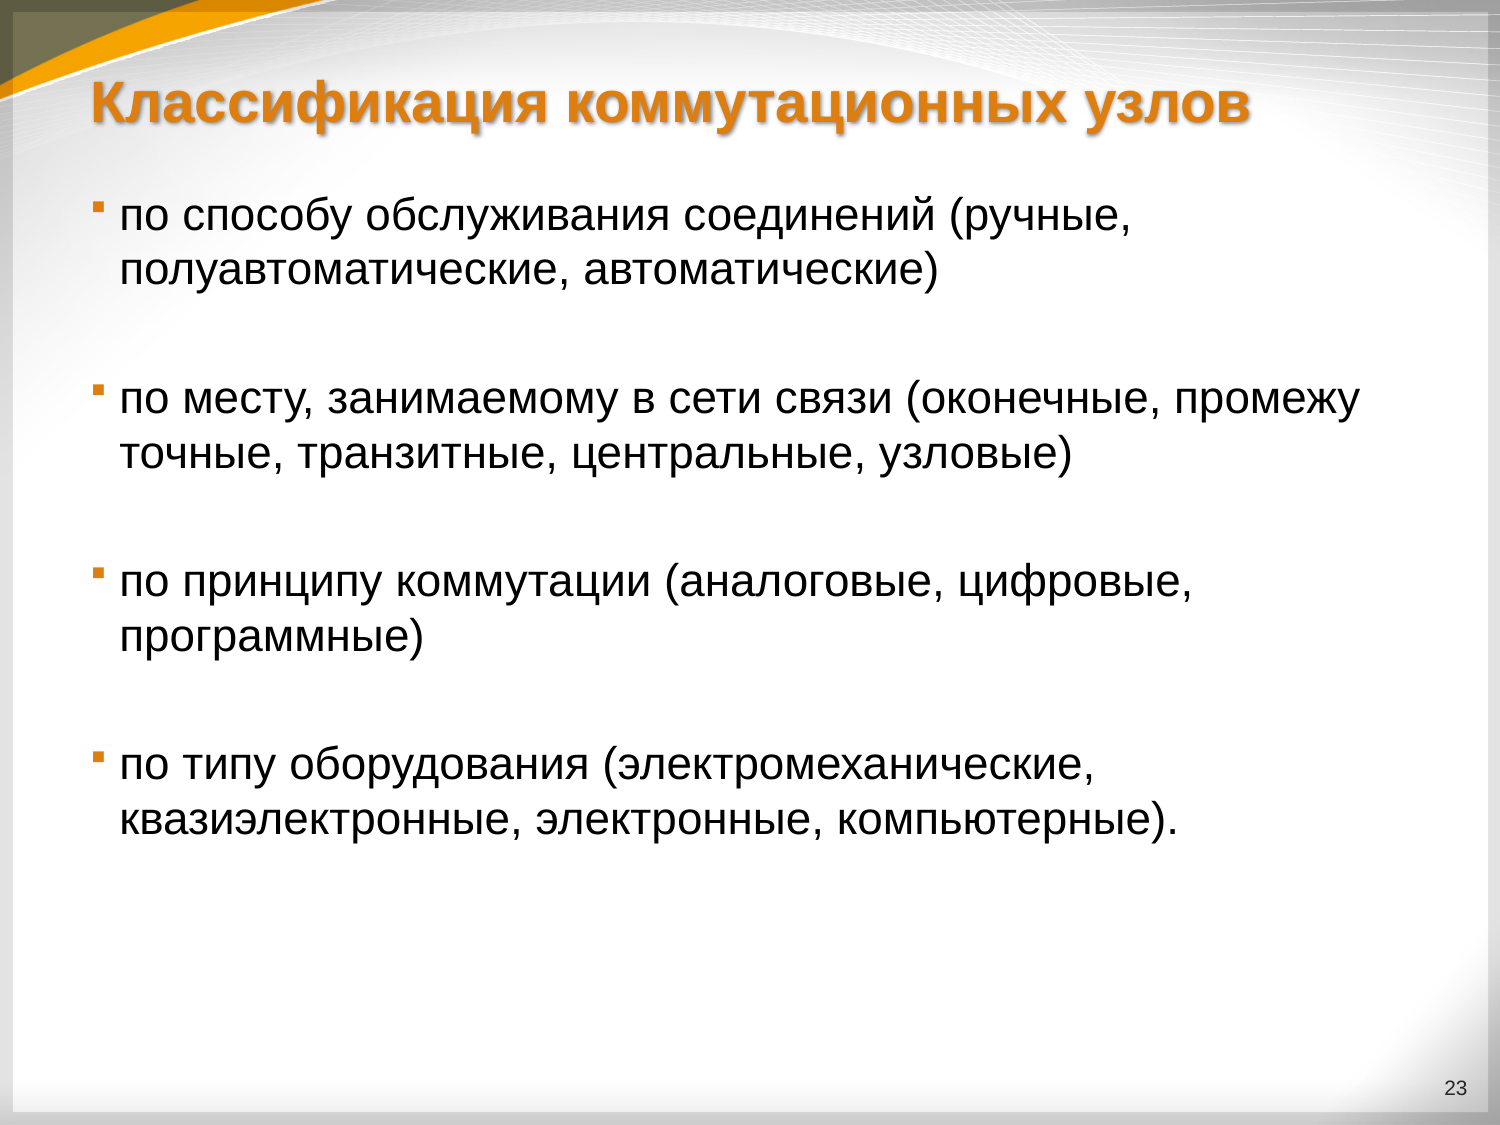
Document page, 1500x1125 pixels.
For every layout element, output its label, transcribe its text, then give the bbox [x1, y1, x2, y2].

slide_number 23 [1417, 1057, 1494, 1118]
list по способу обслуживания соединений (ручные, полуавтоматические, автомати­ческие) по месту, занимаемому в сети связи (оконечные, промежу­точные, транзитные, центральные, узловые) по принципу коммута­ции (аналоговые, цифровые, программные) по типу оборудования (электромеха­нические, квазиэлектронные, электронные, компьютерные). [75, 176, 1463, 1005]
picture [0, 0, 1500, 1125]
title Классификация коммутационных узлов [75, 26, 1463, 172]
